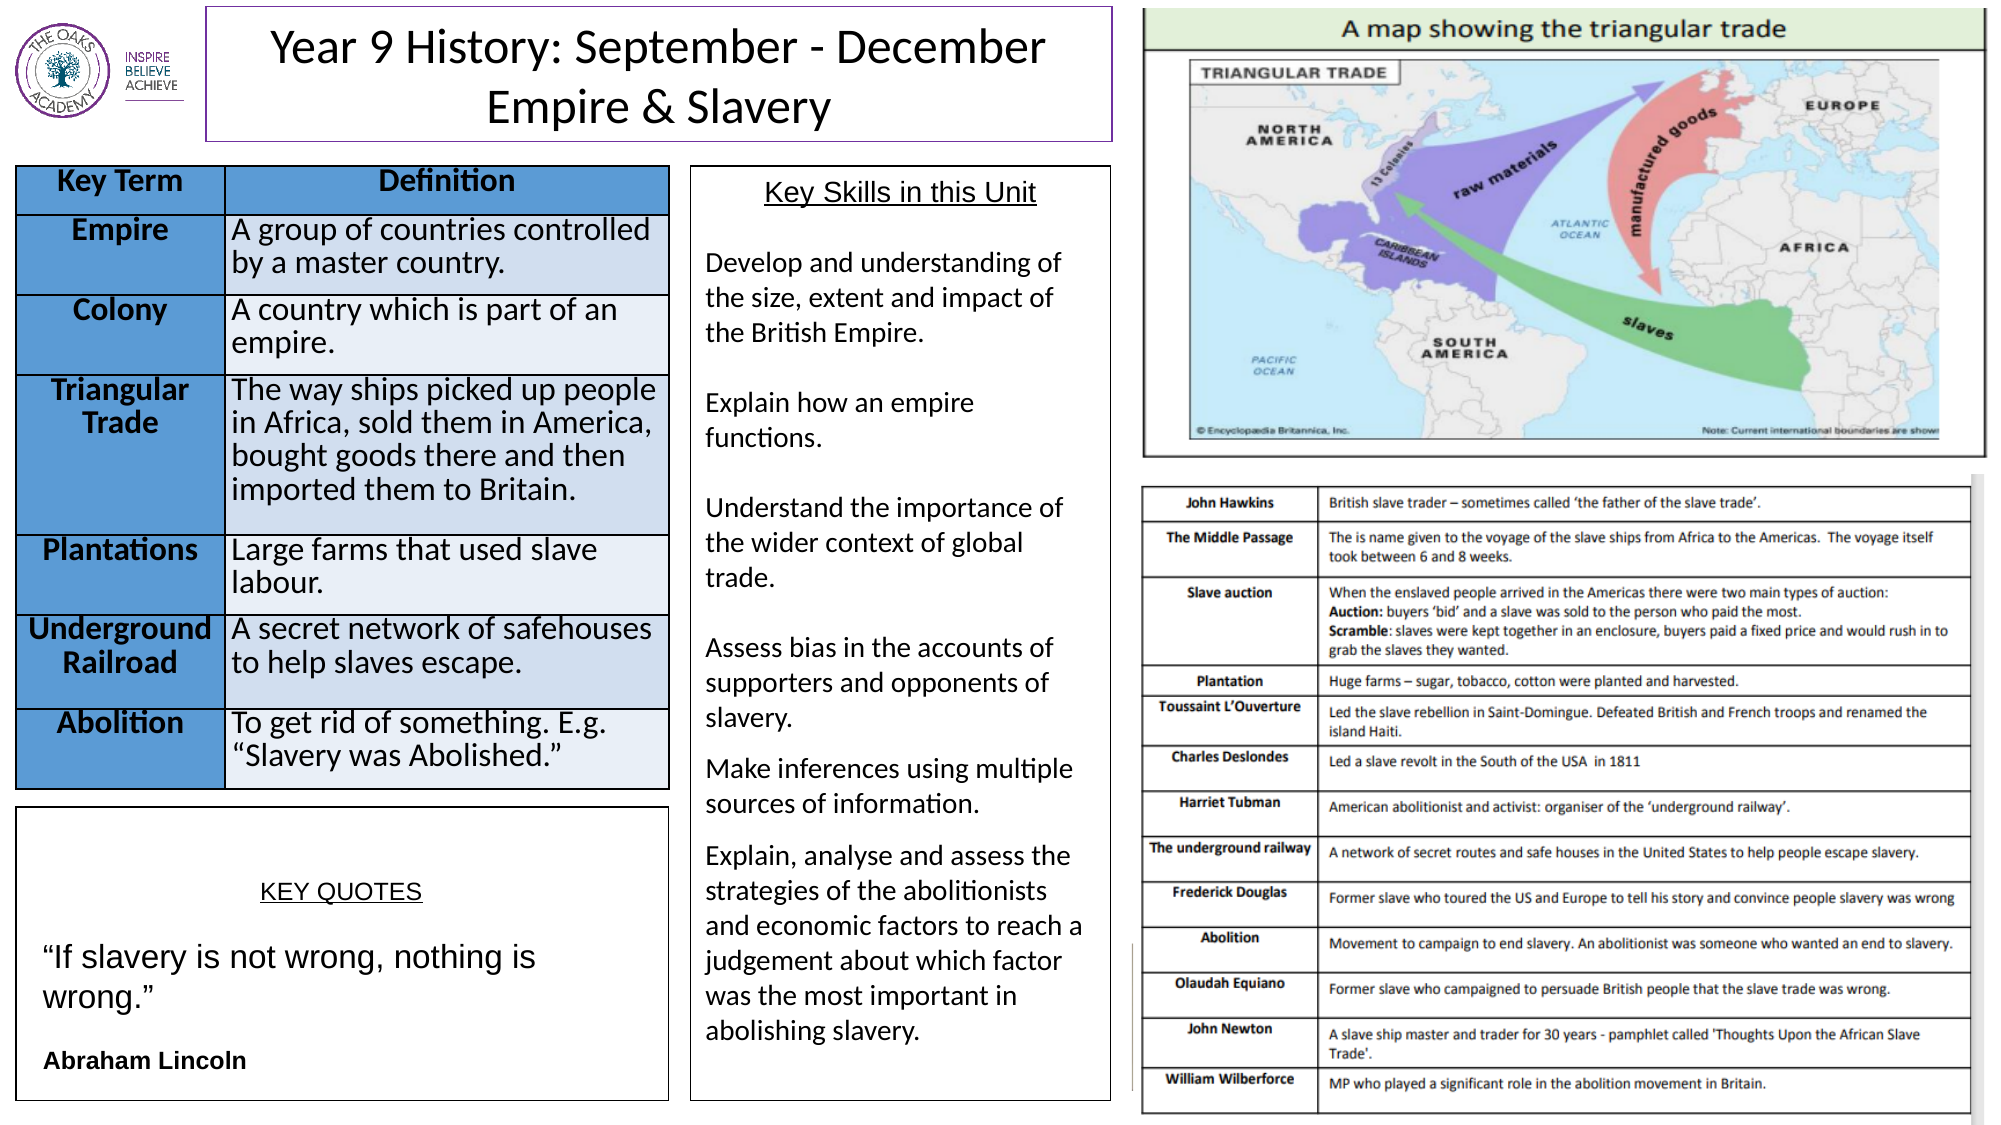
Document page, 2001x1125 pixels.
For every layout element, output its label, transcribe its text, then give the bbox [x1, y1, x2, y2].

table_cell Colony [17, 296, 224, 374]
table_header Definition [226, 167, 668, 214]
text_box Year 9 History: September - December Empire & Slavery [205, 6, 1113, 142]
table_header Key Term [17, 167, 224, 214]
table_cell Triangular Trade [17, 376, 224, 534]
text_box KEY QUOTES “If slavery is not wrong, nothing is wrong.” Abraham Lincoln [28, 867, 655, 1083]
table_cell A group of countries controlled by a master country. [226, 216, 668, 294]
table_cell To get rid of something. E.g. “Slavery was Abolished.” [226, 710, 668, 788]
picture [15, 23, 184, 118]
table_cell Abolition [17, 710, 224, 788]
table_cell Underground Railroad [17, 616, 224, 708]
text_box [15, 806, 669, 1101]
table_cell The way ships picked up people in Africa, sold them in America, bought goods there and then imported them to Britain. [226, 376, 668, 534]
table_cell Empire [17, 216, 224, 294]
picture [1130, 8, 2000, 1125]
table_cell A secret network of safehouses to help slaves escape. [226, 616, 668, 708]
text_box Key Skills in this Unit Develop and understanding of the size, extent and impact of the British Empire. Explain how an empire functions. Understand the importance of the wider context of global trade. Assess bias in the accounts of supporters and opponents of slavery. Make inferences using multiple sources of information. Explain, analyse and assess the strategies of the abolitionists and economic factors to reach a judgement about which factor was the most important in abolishing slavery. [690, 166, 1111, 1101]
table_cell Large farms that used slave labour. [226, 536, 668, 614]
table_cell A country which is part of an empire. [226, 296, 668, 374]
table_cell Plantations [17, 536, 224, 614]
